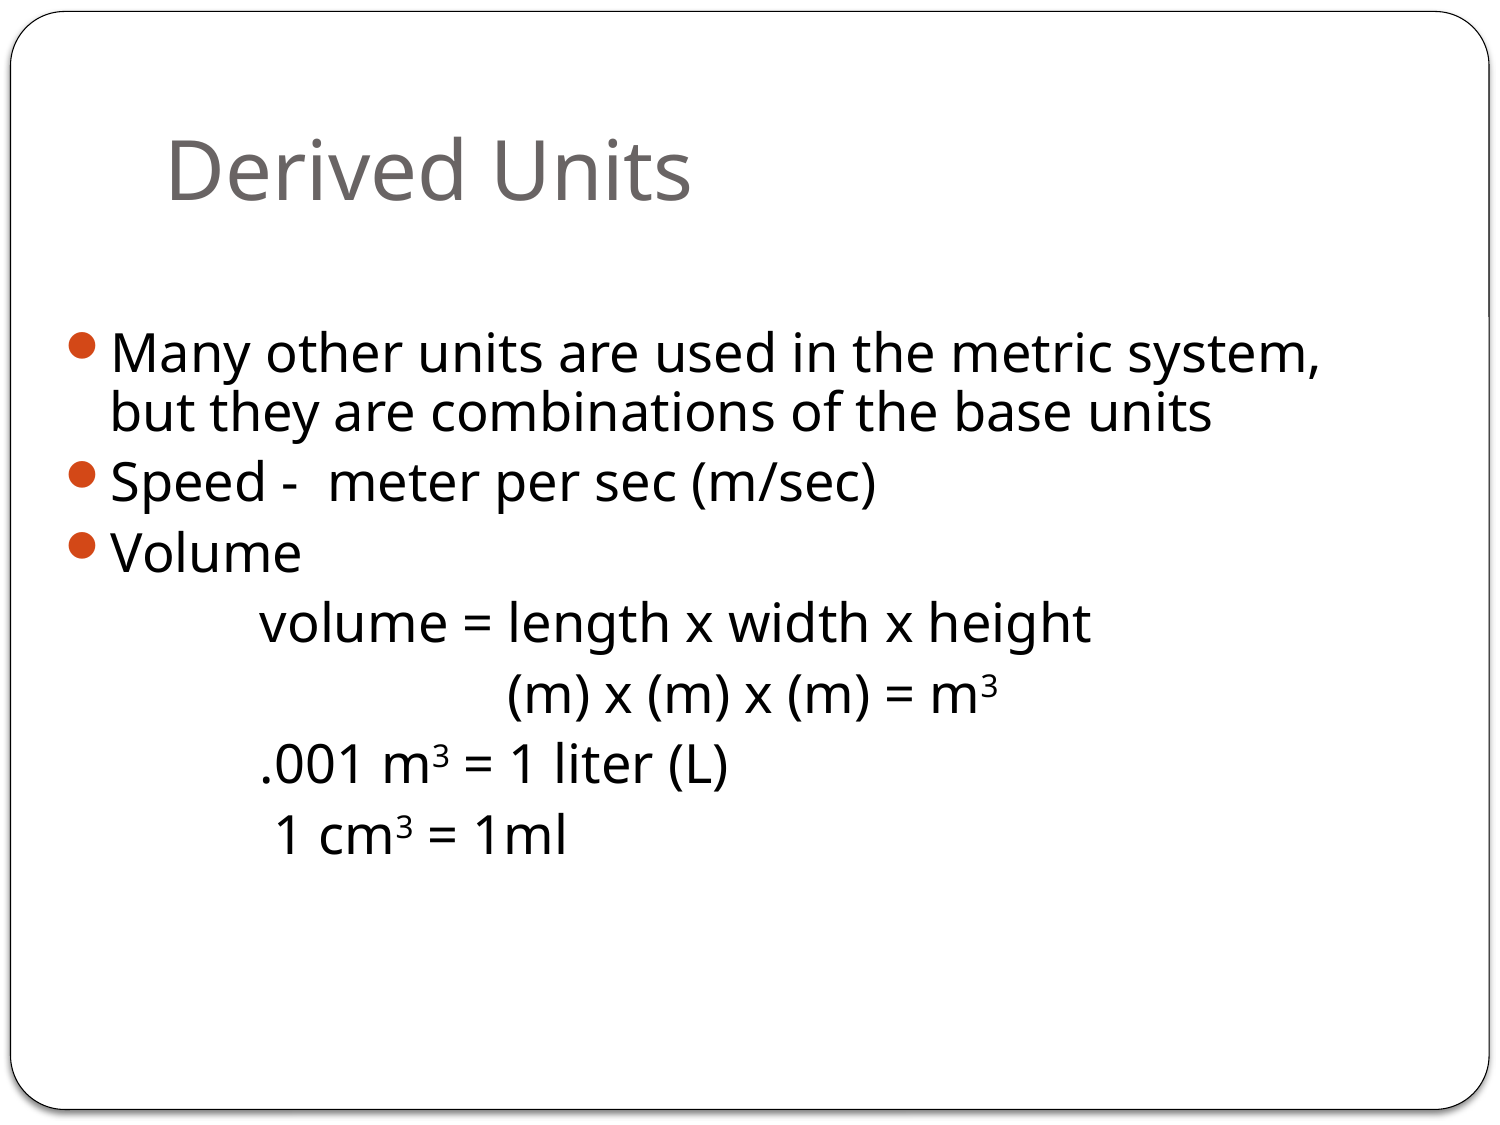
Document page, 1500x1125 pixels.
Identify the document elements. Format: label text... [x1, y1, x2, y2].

list Many other units are used in the metric system, but they are combinations of the base units Speed - meter per sec (m/sec) Volume volume = length x width x height (m) x (m) x (m) = m3 .001 m3 = 1 liter (L) 1 cm3 = 1ml [50, 318, 1401, 1125]
title Derived Units [150, 45, 1425, 233]
